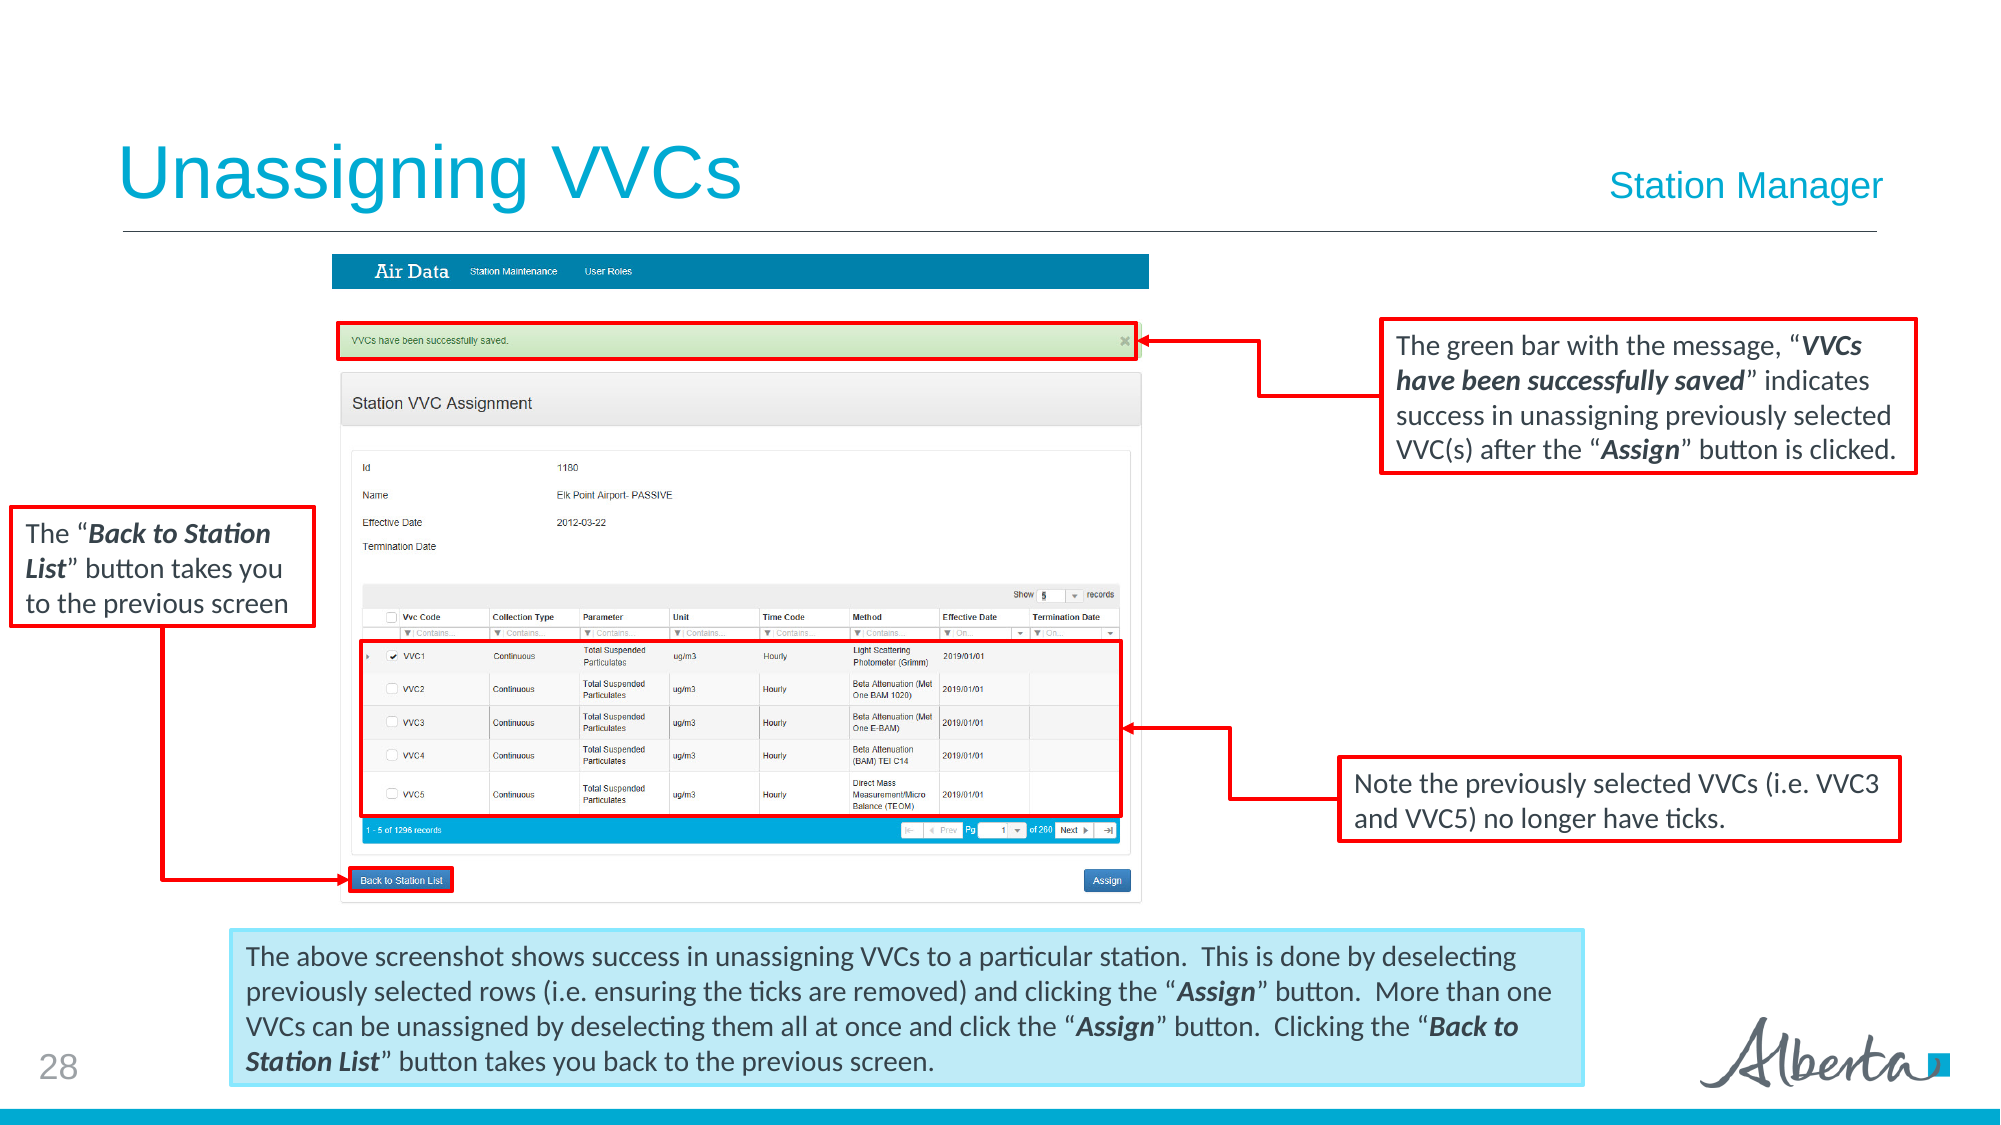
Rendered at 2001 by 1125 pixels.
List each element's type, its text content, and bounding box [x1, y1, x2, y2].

picture [1056, 823, 1116, 838]
picture [332, 290, 1149, 967]
text_box Note the previously selected VVCs (i.e. VVC3 and VVC5) no longer have ticks. [1339, 756, 1900, 842]
title Unassigning VVCs Station Manager [102, 96, 1900, 221]
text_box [1136, 340, 1382, 398]
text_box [1120, 728, 1340, 800]
picture [978, 823, 1026, 838]
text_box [130, 659, 383, 848]
text_box The above screenshot shows success in unassigning VVCs to a particular station. This is done by deselecting previously selected rows (i.e. ensuring the ticks are removed) and clicking the “Assign” button. More than one VVCs can be unassigned by deselecting them all at once and click the “Assign” button. Clicking the “Back to Station List” button takes you back to the previous screen. [231, 930, 1584, 1085]
slide_number 28 [23, 1035, 474, 1096]
text_box The “Back to Station List” button takes you to the previous screen [10, 506, 315, 627]
picture [1700, 1017, 1950, 1088]
text_box The green bar with the message, “VVCs have been successfully saved” indicates success in unassigning previously selected VVC(s) after the “Assign” button is clicked. [1381, 318, 1917, 474]
picture [902, 823, 962, 838]
